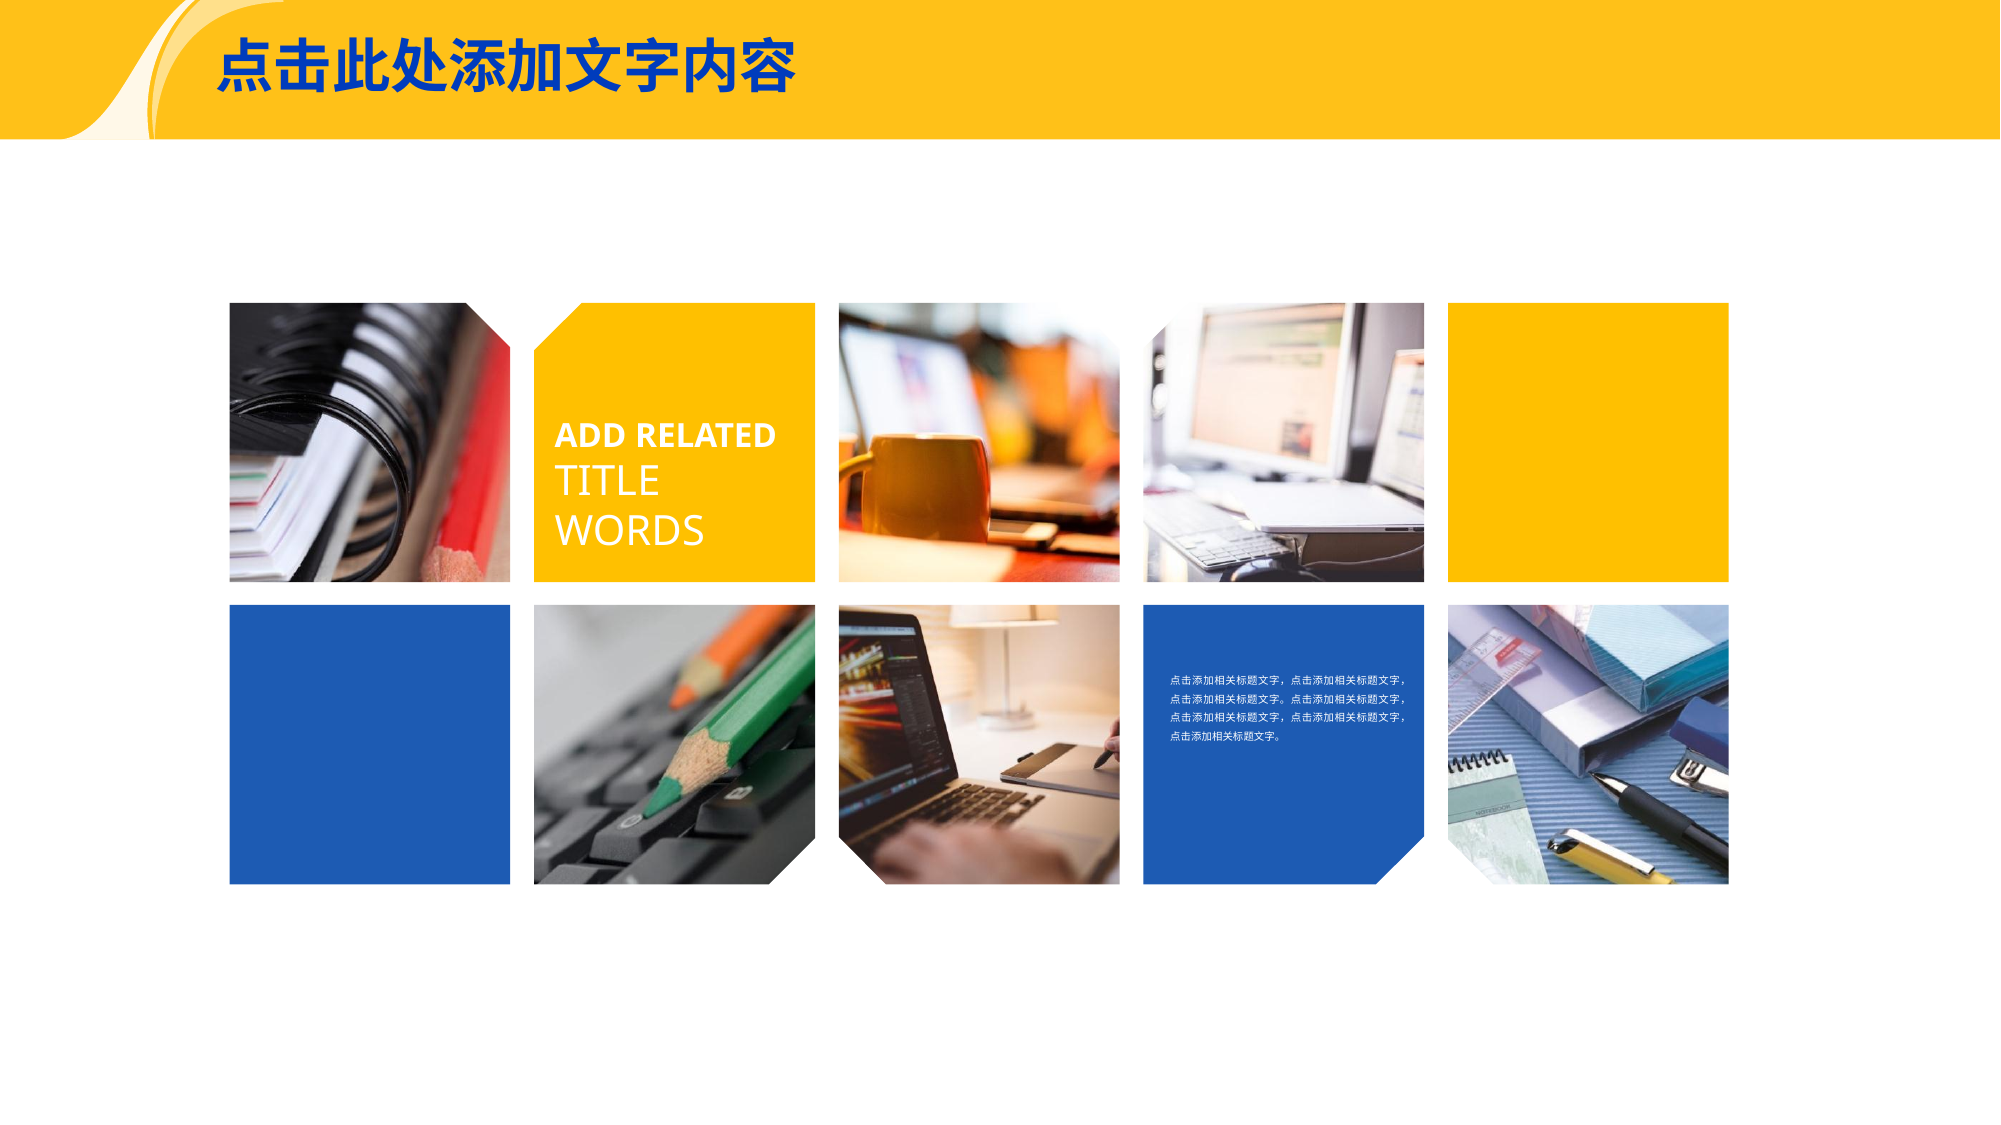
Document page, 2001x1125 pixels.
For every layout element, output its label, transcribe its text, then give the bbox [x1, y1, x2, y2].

text_box [838, 302, 1120, 583]
text_box ADD RELATED TITLE WORDS [539, 406, 816, 562]
text_box [1448, 302, 1729, 583]
text_box [229, 604, 511, 885]
text_box [1448, 604, 1729, 885]
text_box [1143, 604, 1425, 885]
text_box [534, 604, 816, 885]
text_box [534, 302, 816, 583]
text_box 点击此处添加文字内容 [200, 29, 1752, 116]
text_box 点击添加相关标题文字，点击添加相关标题文字，点击添加相关标题文字。点击添加相关标题文字，点击添加相关标题文字，点击添加相关标题文字，点击添加相关标题文字。 [1155, 660, 1416, 750]
text_box [838, 604, 1120, 885]
text_box [1143, 302, 1425, 583]
text_box [229, 302, 511, 583]
